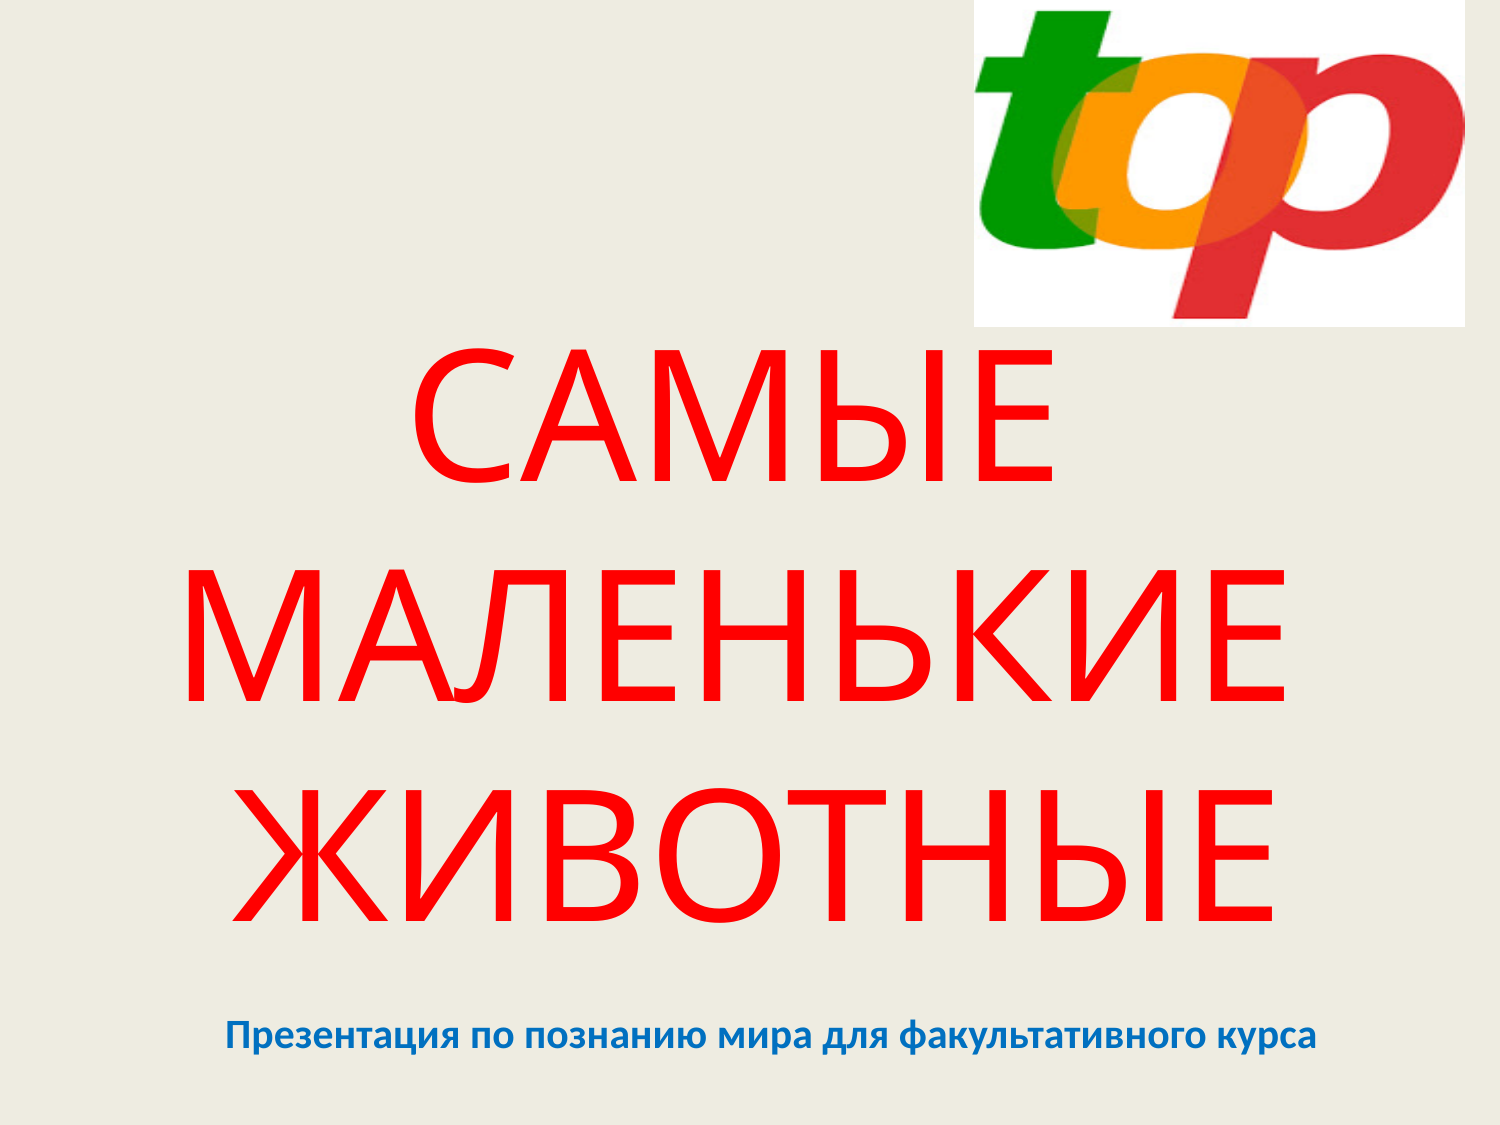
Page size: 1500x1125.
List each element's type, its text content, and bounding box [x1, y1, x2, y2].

text_box САМЫЕ МАЛЕНЬКИЕ ЖИВОТНЫЕ [78, 290, 1438, 966]
picture [974, 0, 1465, 327]
text_box Презентация по познанию мира для факультативного курса [210, 999, 1333, 1065]
